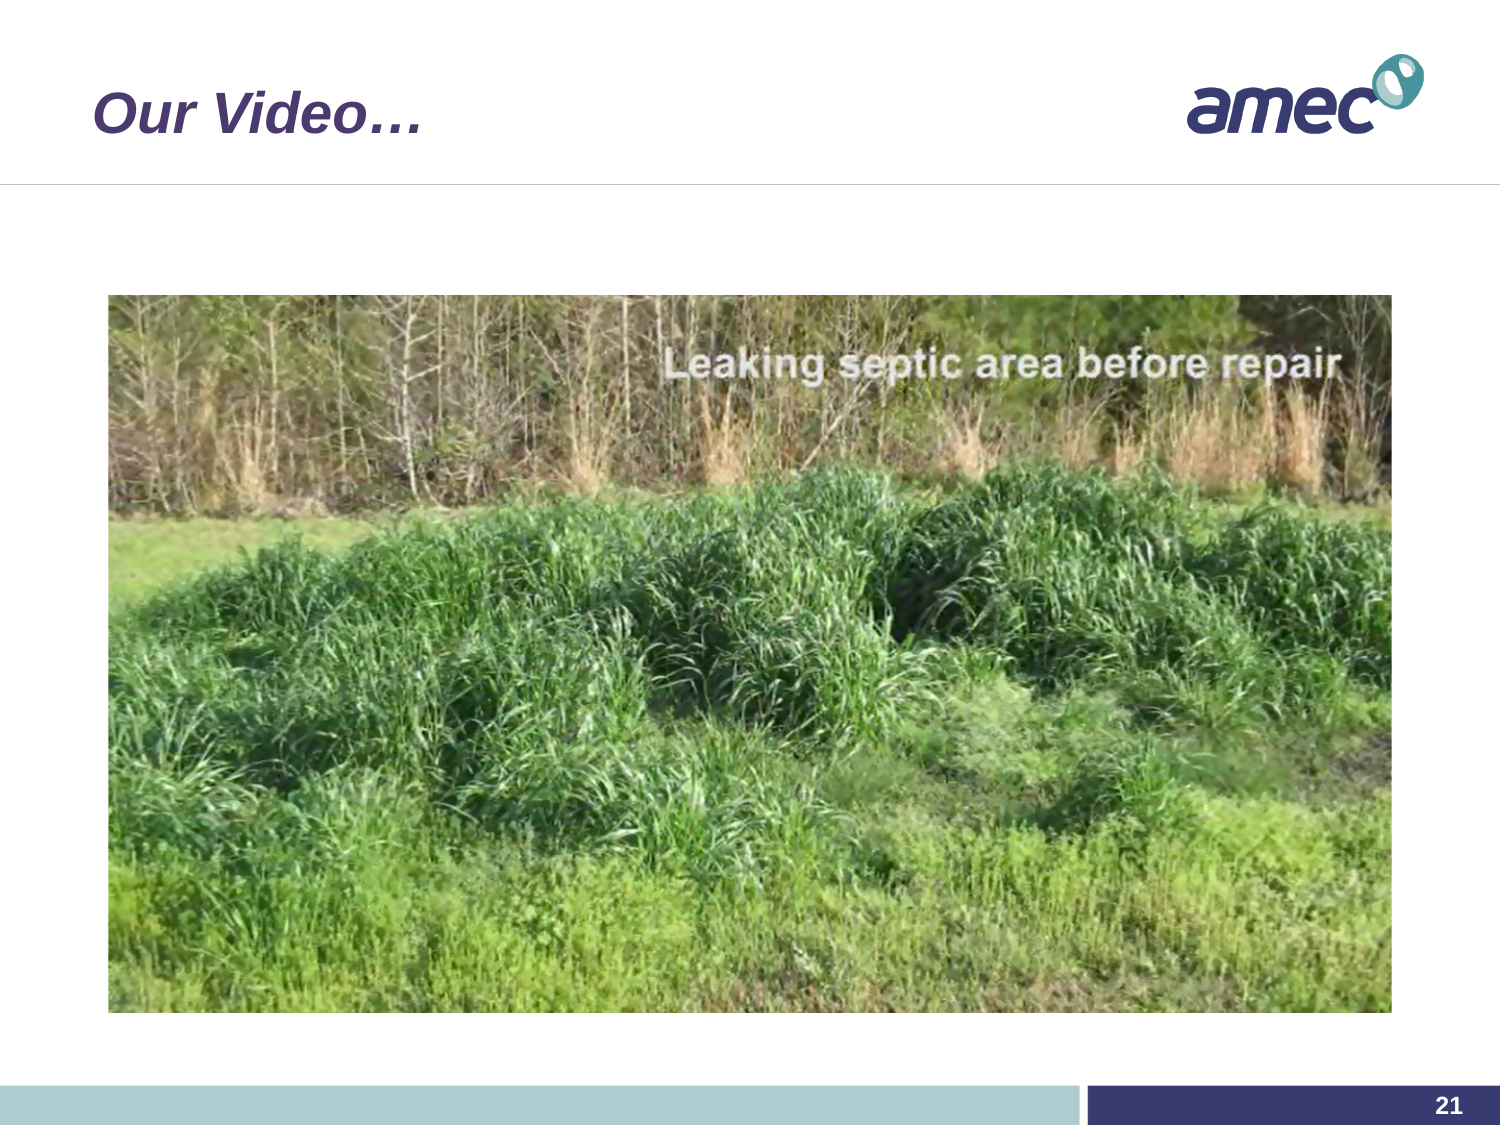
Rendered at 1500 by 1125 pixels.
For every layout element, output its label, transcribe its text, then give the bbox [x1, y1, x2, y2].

picture [108, 295, 1392, 1013]
picture [1187, 54, 1424, 134]
title Our Video… [76, 35, 1000, 185]
picture [0, 1084, 1500, 1125]
